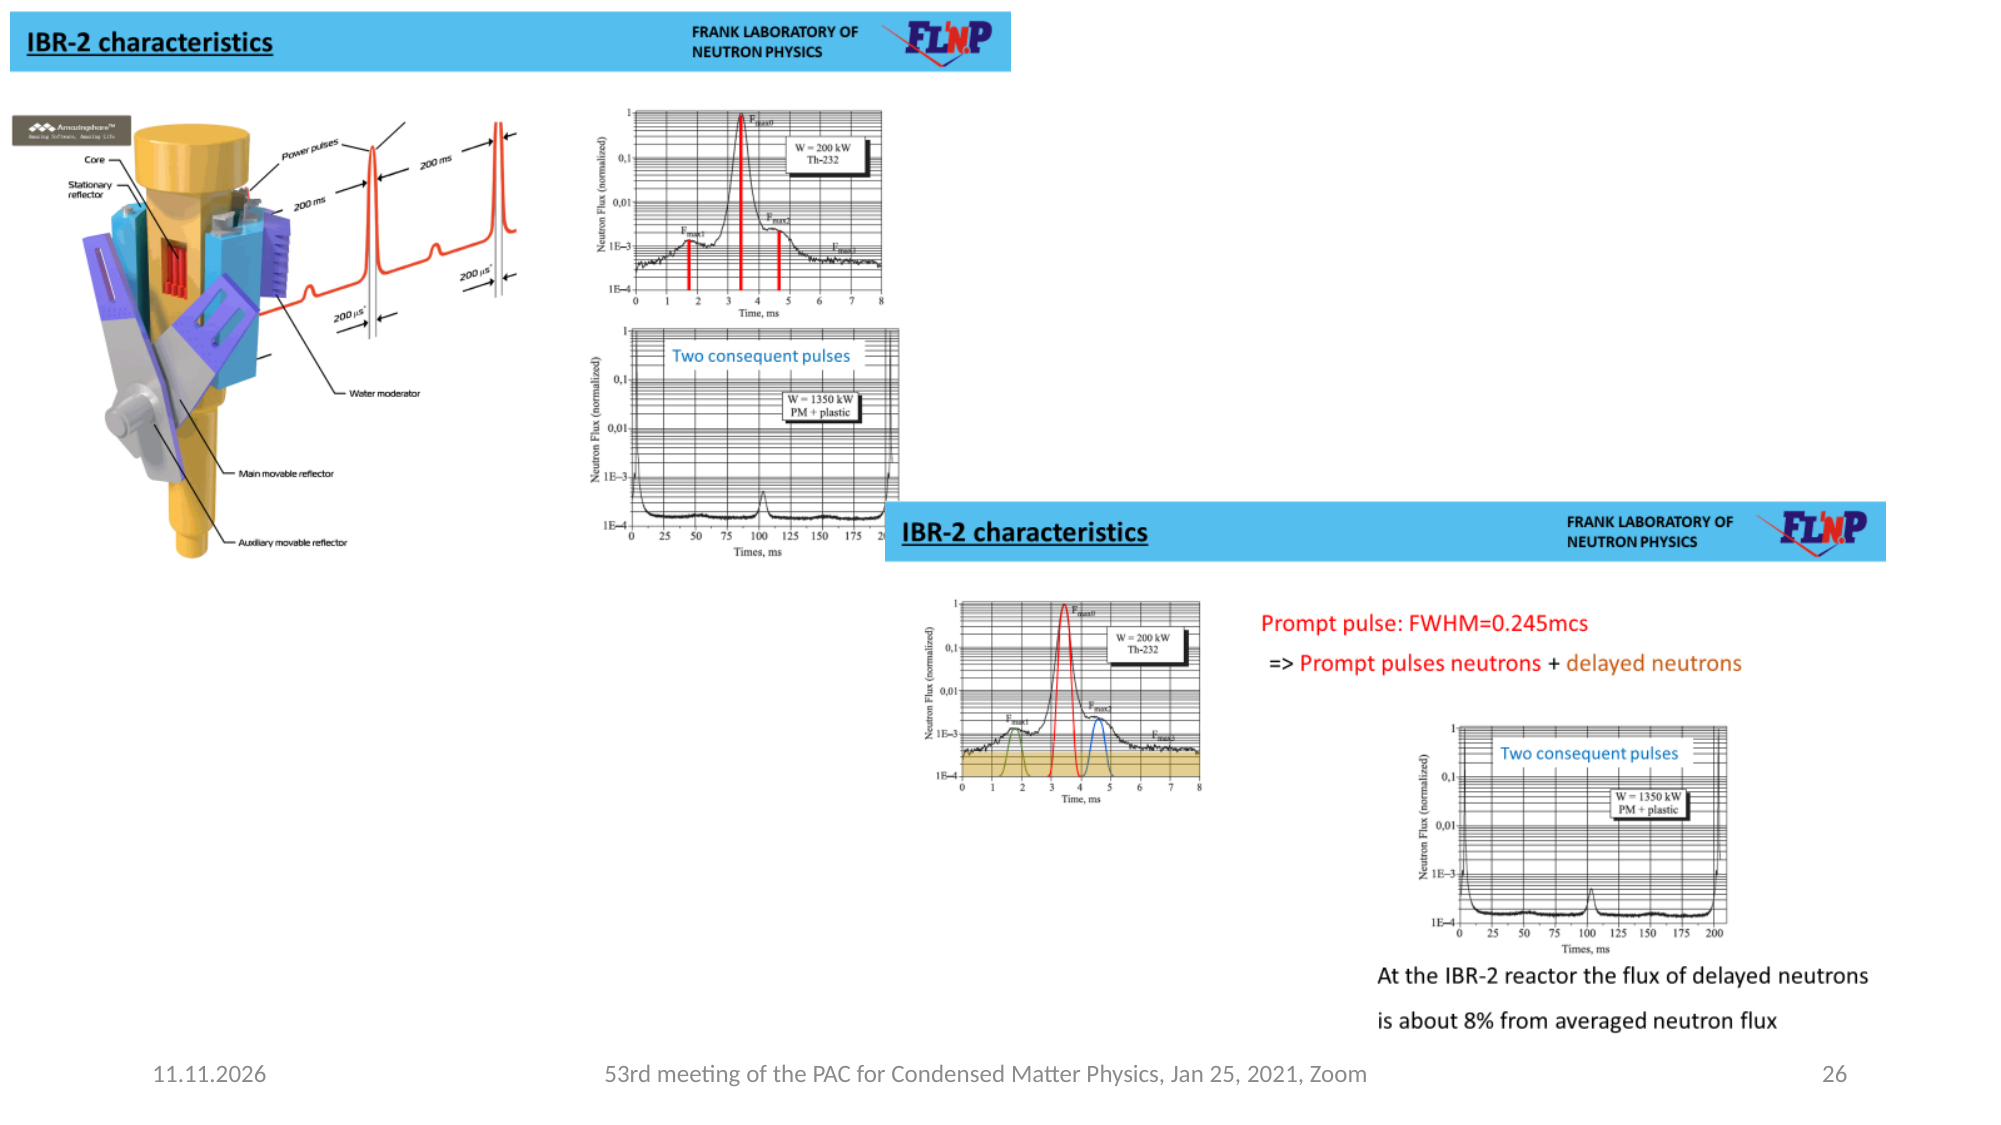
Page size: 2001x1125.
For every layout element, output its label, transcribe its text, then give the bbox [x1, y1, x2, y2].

footer 53rd meeting of the PAC for Condensed Matter Physics, Jan 25, 2021, Zoom [313, 1042, 1661, 1103]
picture [10, 11, 1886, 1064]
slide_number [137, 1042, 294, 1103]
slide_number 26 [1695, 1064, 1863, 1103]
